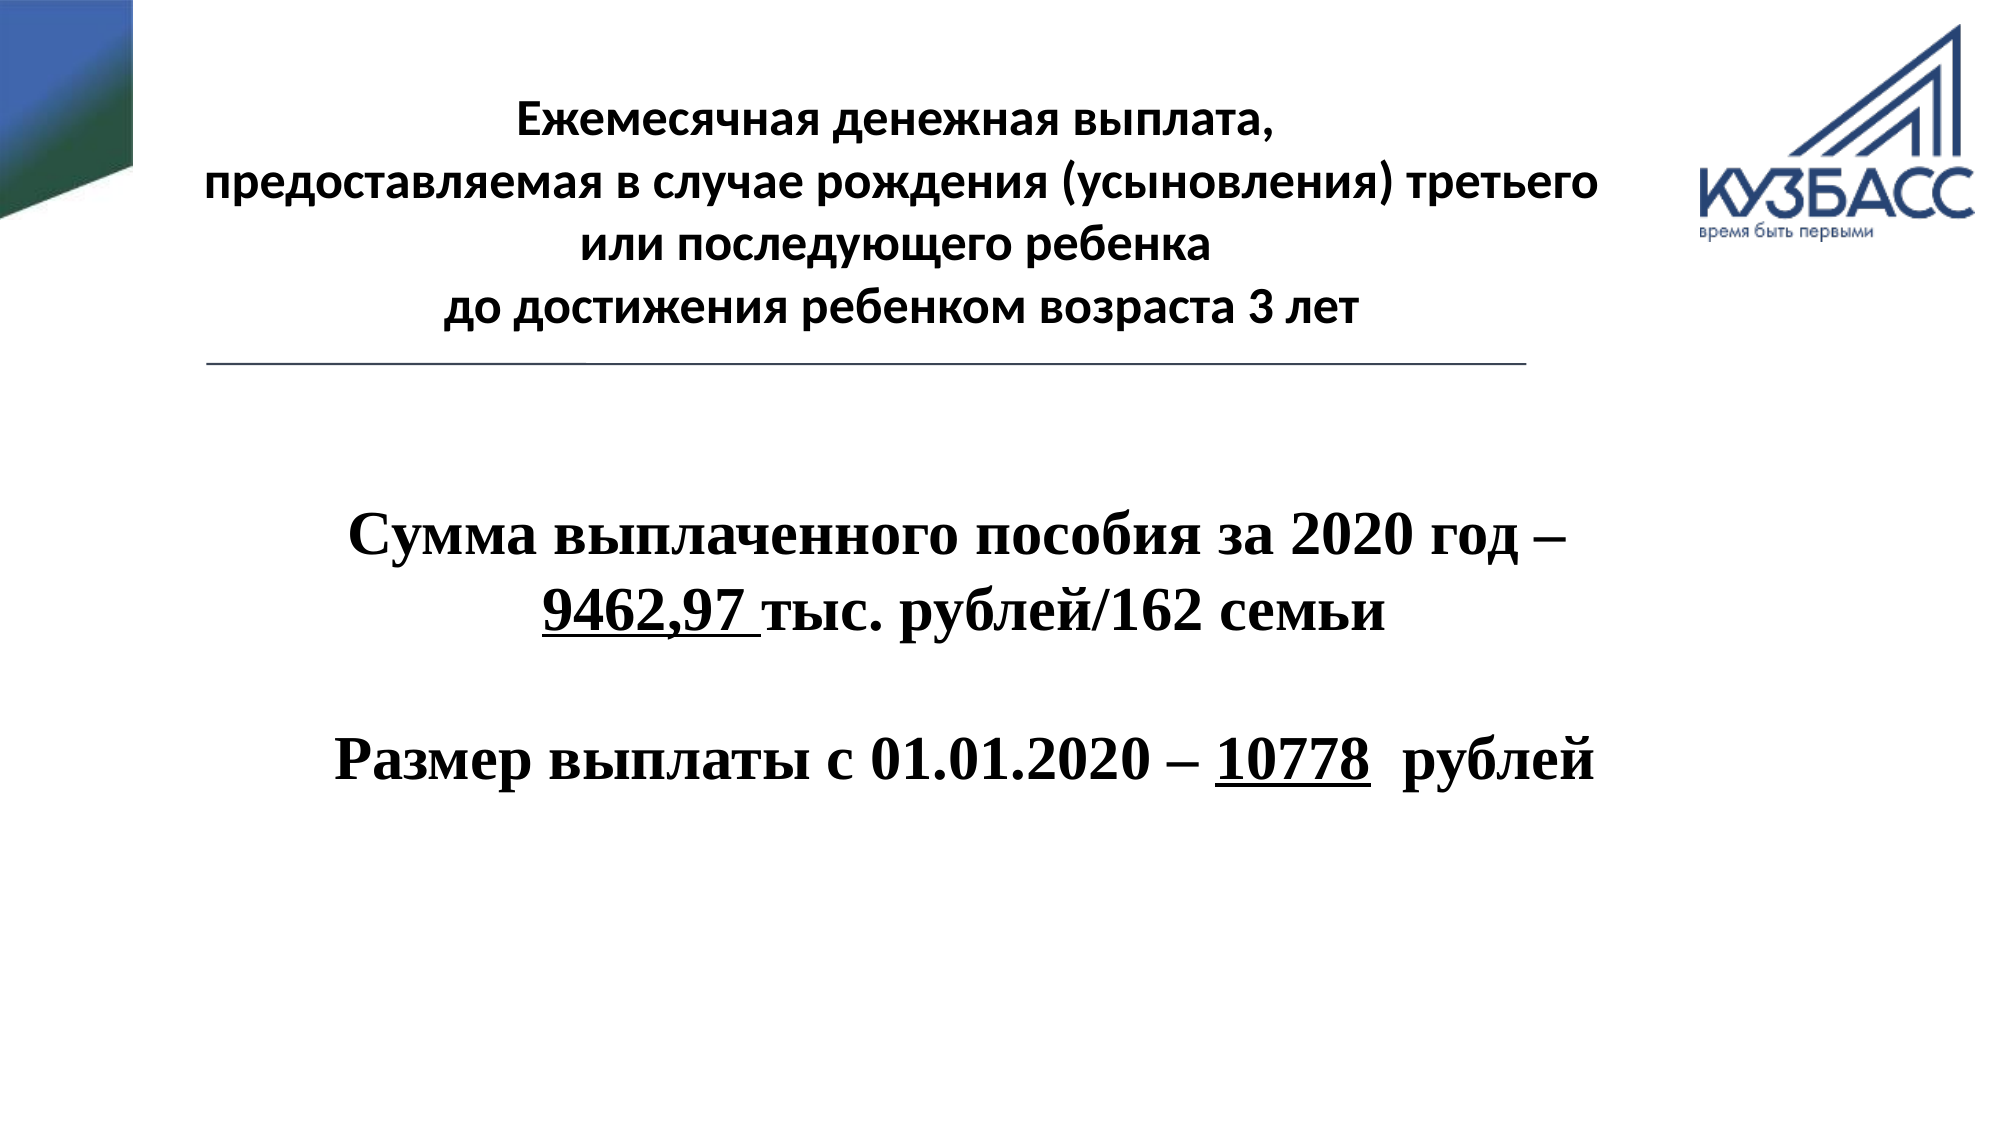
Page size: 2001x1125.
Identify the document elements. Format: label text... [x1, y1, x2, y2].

text_box Сумма выплаченного пособия за 2020 год – 9462,97 тыс. рублей/162 семьи Размер выплаты с 01.01.2020 – 10778 рублей [185, 334, 1744, 1125]
picture [0, 0, 134, 220]
text_box Ежемесячная денежная выплата, предоставляемая в случае рождения (усыновления) третьего или последующего ребенка до достижения ребенком возраста 3 лет [151, 75, 1652, 402]
picture [1700, 24, 1976, 242]
